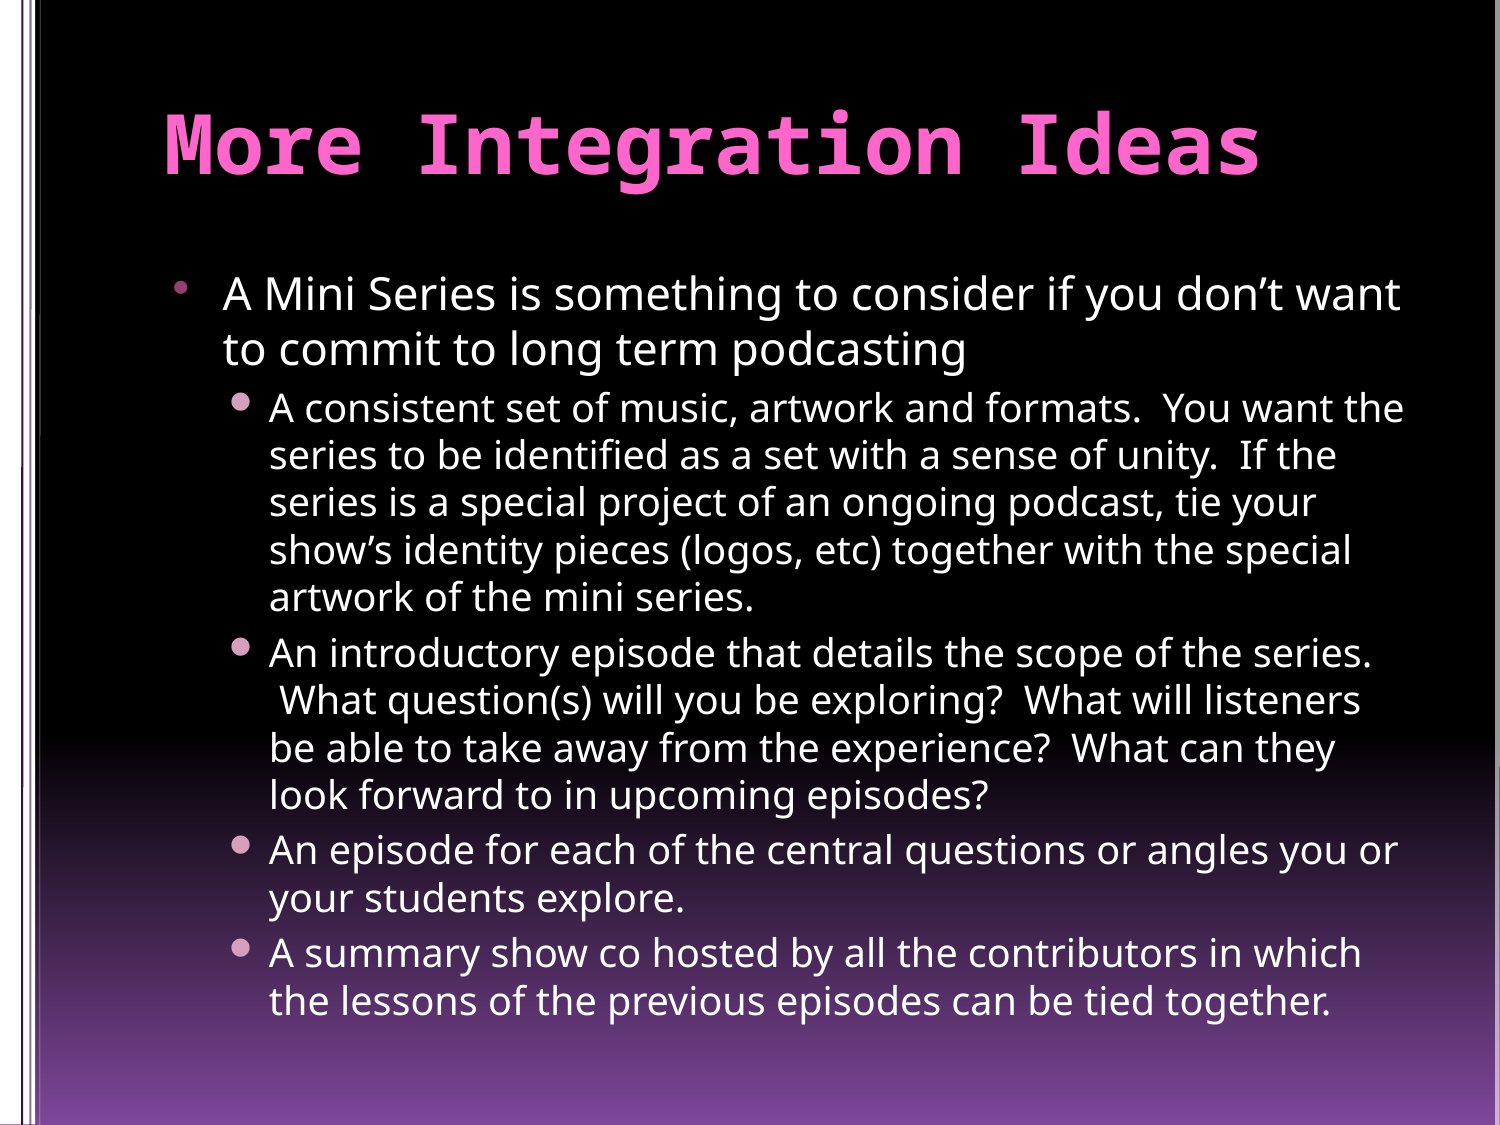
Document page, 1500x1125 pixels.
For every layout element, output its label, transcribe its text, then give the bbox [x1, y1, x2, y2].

list A Mini Series is something to consider if you don’t want to commit to long term podcasting A consistent set of music, artwork and formats. You want the series to be identified as a set with a sense of unity. If the series is a special project of an ongoing podcast, tie your show’s identity pieces (logos, etc) together with the special artwork of the mini series. An introductory episode that details the scope of the series. What question(s) will you be exploring? What will listeners be able to take away from the experience? What can they look forward to in upcoming episodes? An episode for each of the central questions or angles you or your students explore. A summary show co hosted by all the contributors in which the lessons of the previous episodes can be tied together. [150, 257, 1425, 1043]
title More Integration Ideas [150, 83, 1425, 234]
